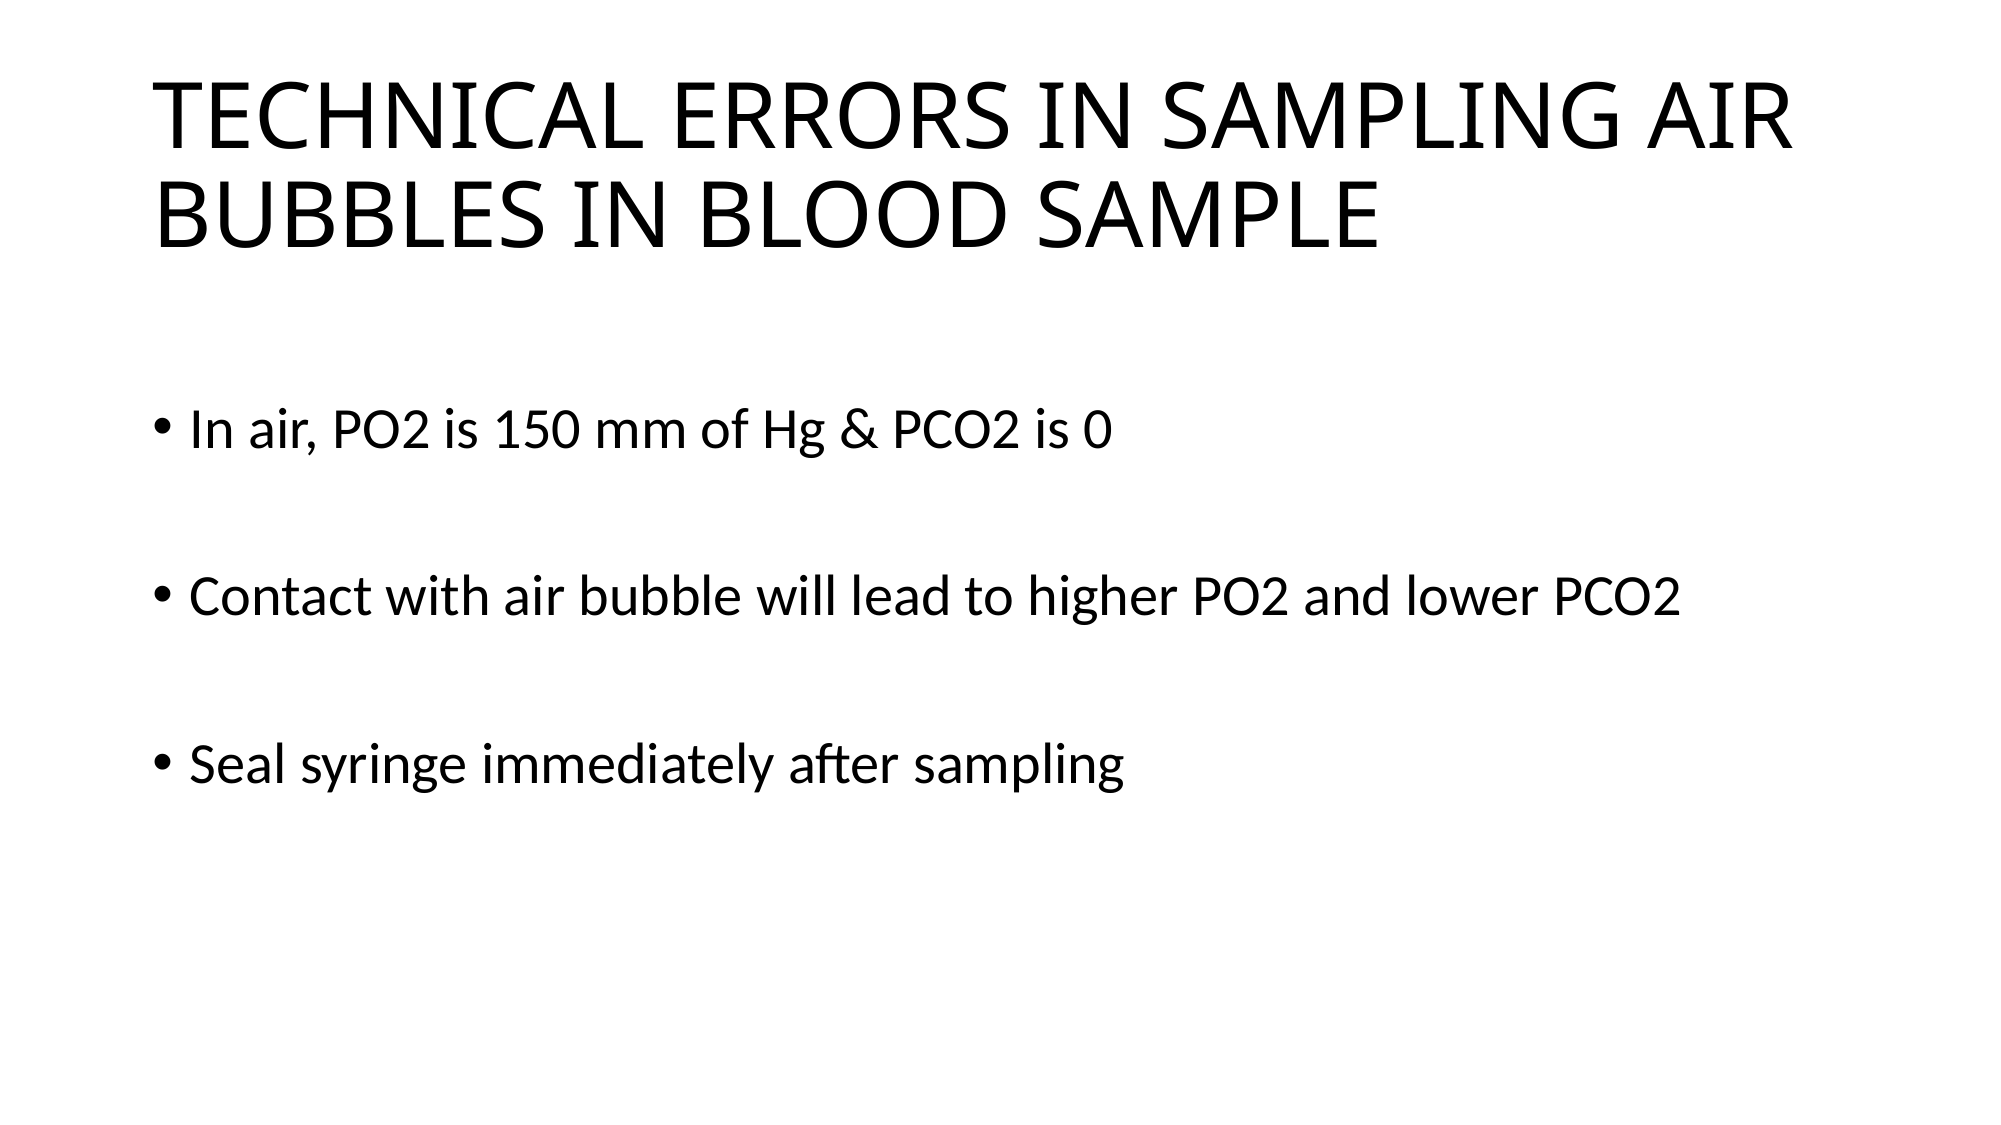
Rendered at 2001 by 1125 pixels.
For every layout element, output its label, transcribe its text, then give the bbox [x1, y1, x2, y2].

list In air, PO2 is 150 mm of Hg & PCO2 is 0 Contact with air bubble will lead to higher PO2 and lower PCO2 Seal syringe immediately after sampling [137, 299, 1863, 1014]
title TECHNICAL ERRORS IN SAMPLING AIR BUBBLES IN BLOOD SAMPLE [137, 59, 1863, 278]
